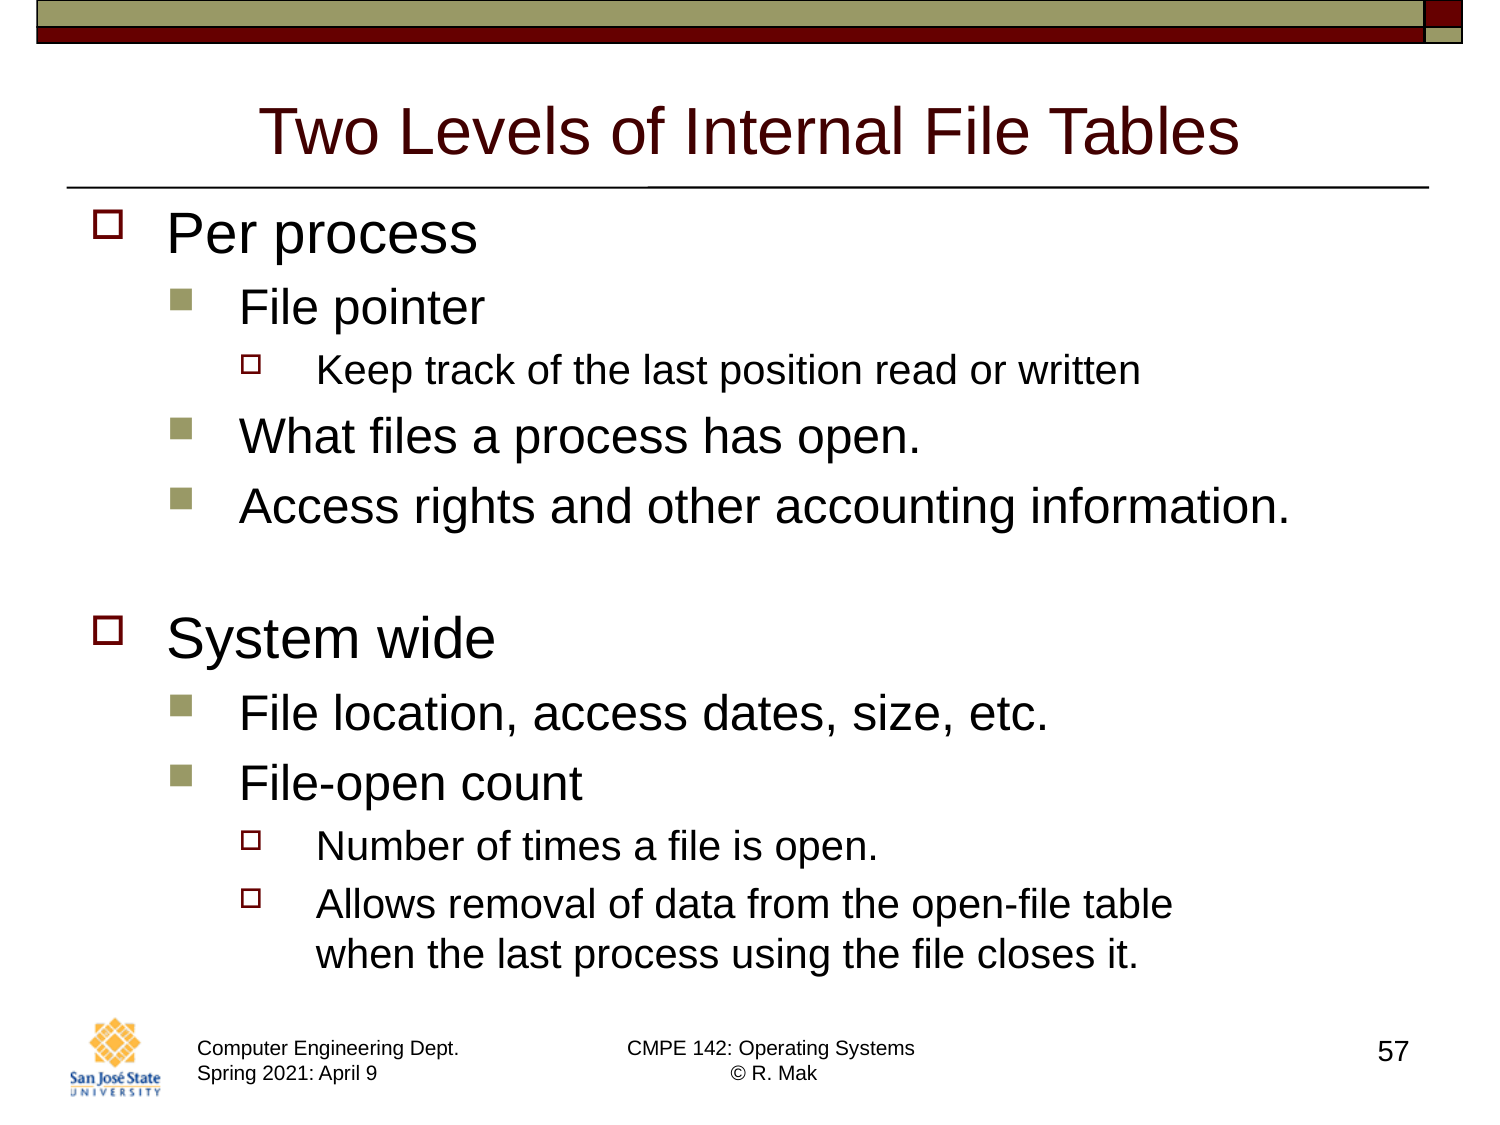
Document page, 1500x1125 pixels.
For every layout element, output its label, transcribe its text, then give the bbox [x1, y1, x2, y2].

picture [60, 1012, 166, 1112]
list Per process File pointer Keep track of the last position read or written What files a process has open. Access rights and other accounting information. System wide File location, access dates, size, etc. File-open count Number of times a file is open. Allows removal of data from the open-file table when the last process using the file closes it. [75, 187, 1425, 1013]
title Two Levels of Internal File Tables [75, 67, 1425, 175]
slide_number 57 [1305, 1025, 1425, 1100]
